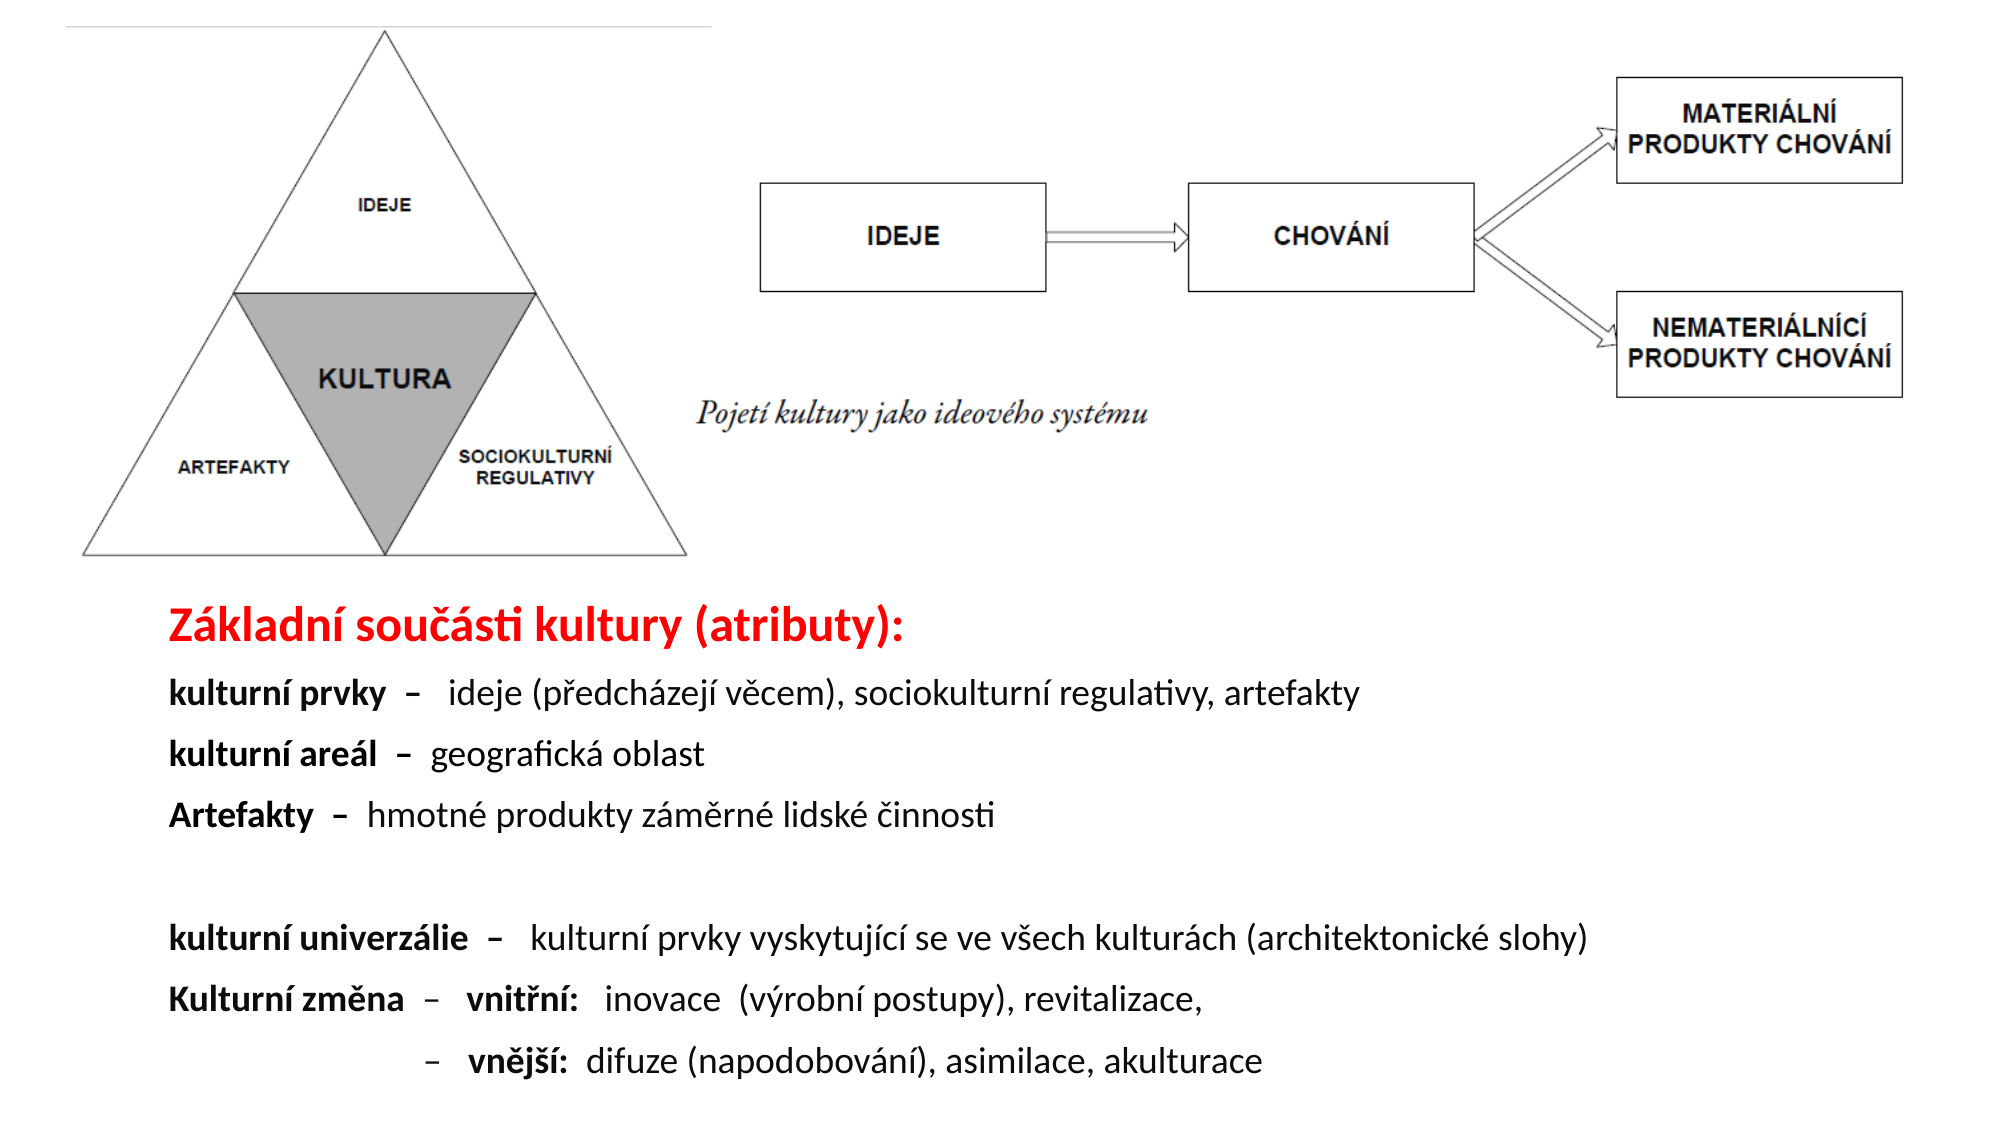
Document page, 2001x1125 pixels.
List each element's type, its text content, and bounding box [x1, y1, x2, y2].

list Základní součásti kultury (atributy): kulturní prvky – ideje (předcházejí věcem), sociokulturní regulativy, artefakty kulturní areál – geografická oblast Artefakty – hmotné produkty záměrné lidské činnosti kulturní univerzálie – kulturní prvky vyskytující se ve všech kulturách (architektonické slohy) Kulturní změna – vnitřní: inovace (výrobní postupy), revitalizace, – vnější: difuze (napodobování), asimilace, akulturace [153, 590, 2000, 1125]
picture [65, 26, 1977, 583]
